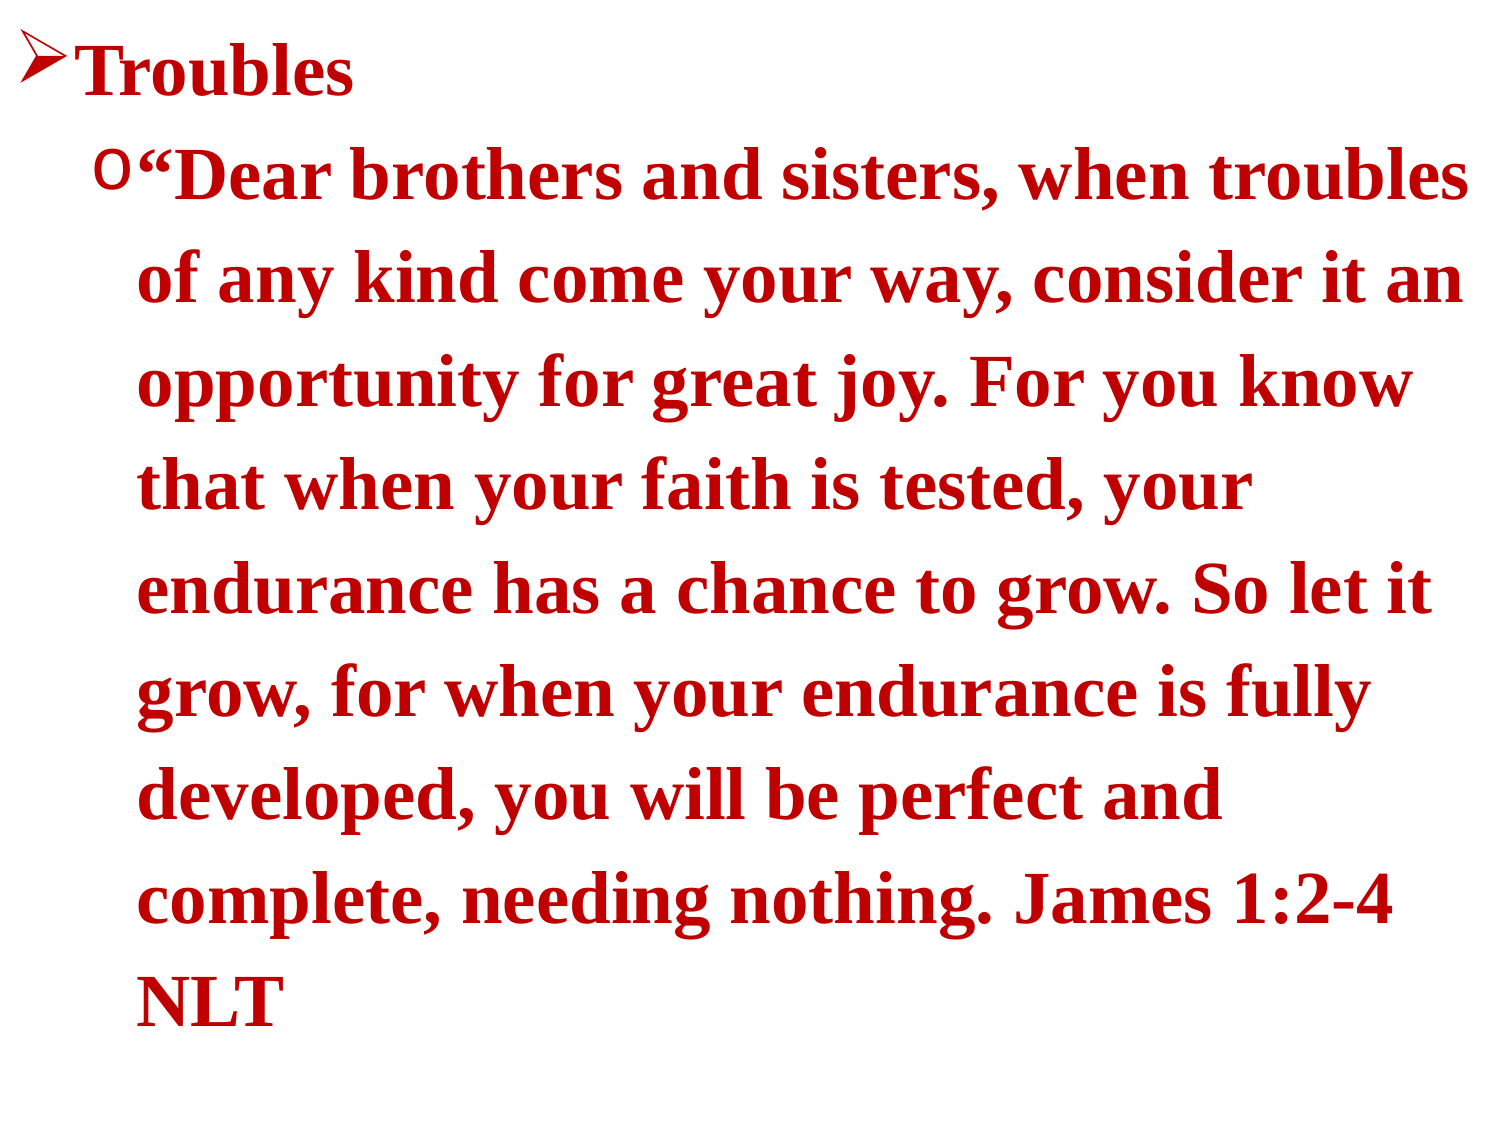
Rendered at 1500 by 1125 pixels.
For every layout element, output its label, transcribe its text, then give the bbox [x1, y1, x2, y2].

text_box Troubles “Dear brothers and sisters, when troubles of any kind come your way, consider it an opportunity for great joy. For you know that when your faith is tested, your endurance has a chance to grow. So let it grow, for when your endurance is fully developed, you will be perfect and complete, needing nothing. James 1:2-4 NLT [0, 0, 1500, 1050]
